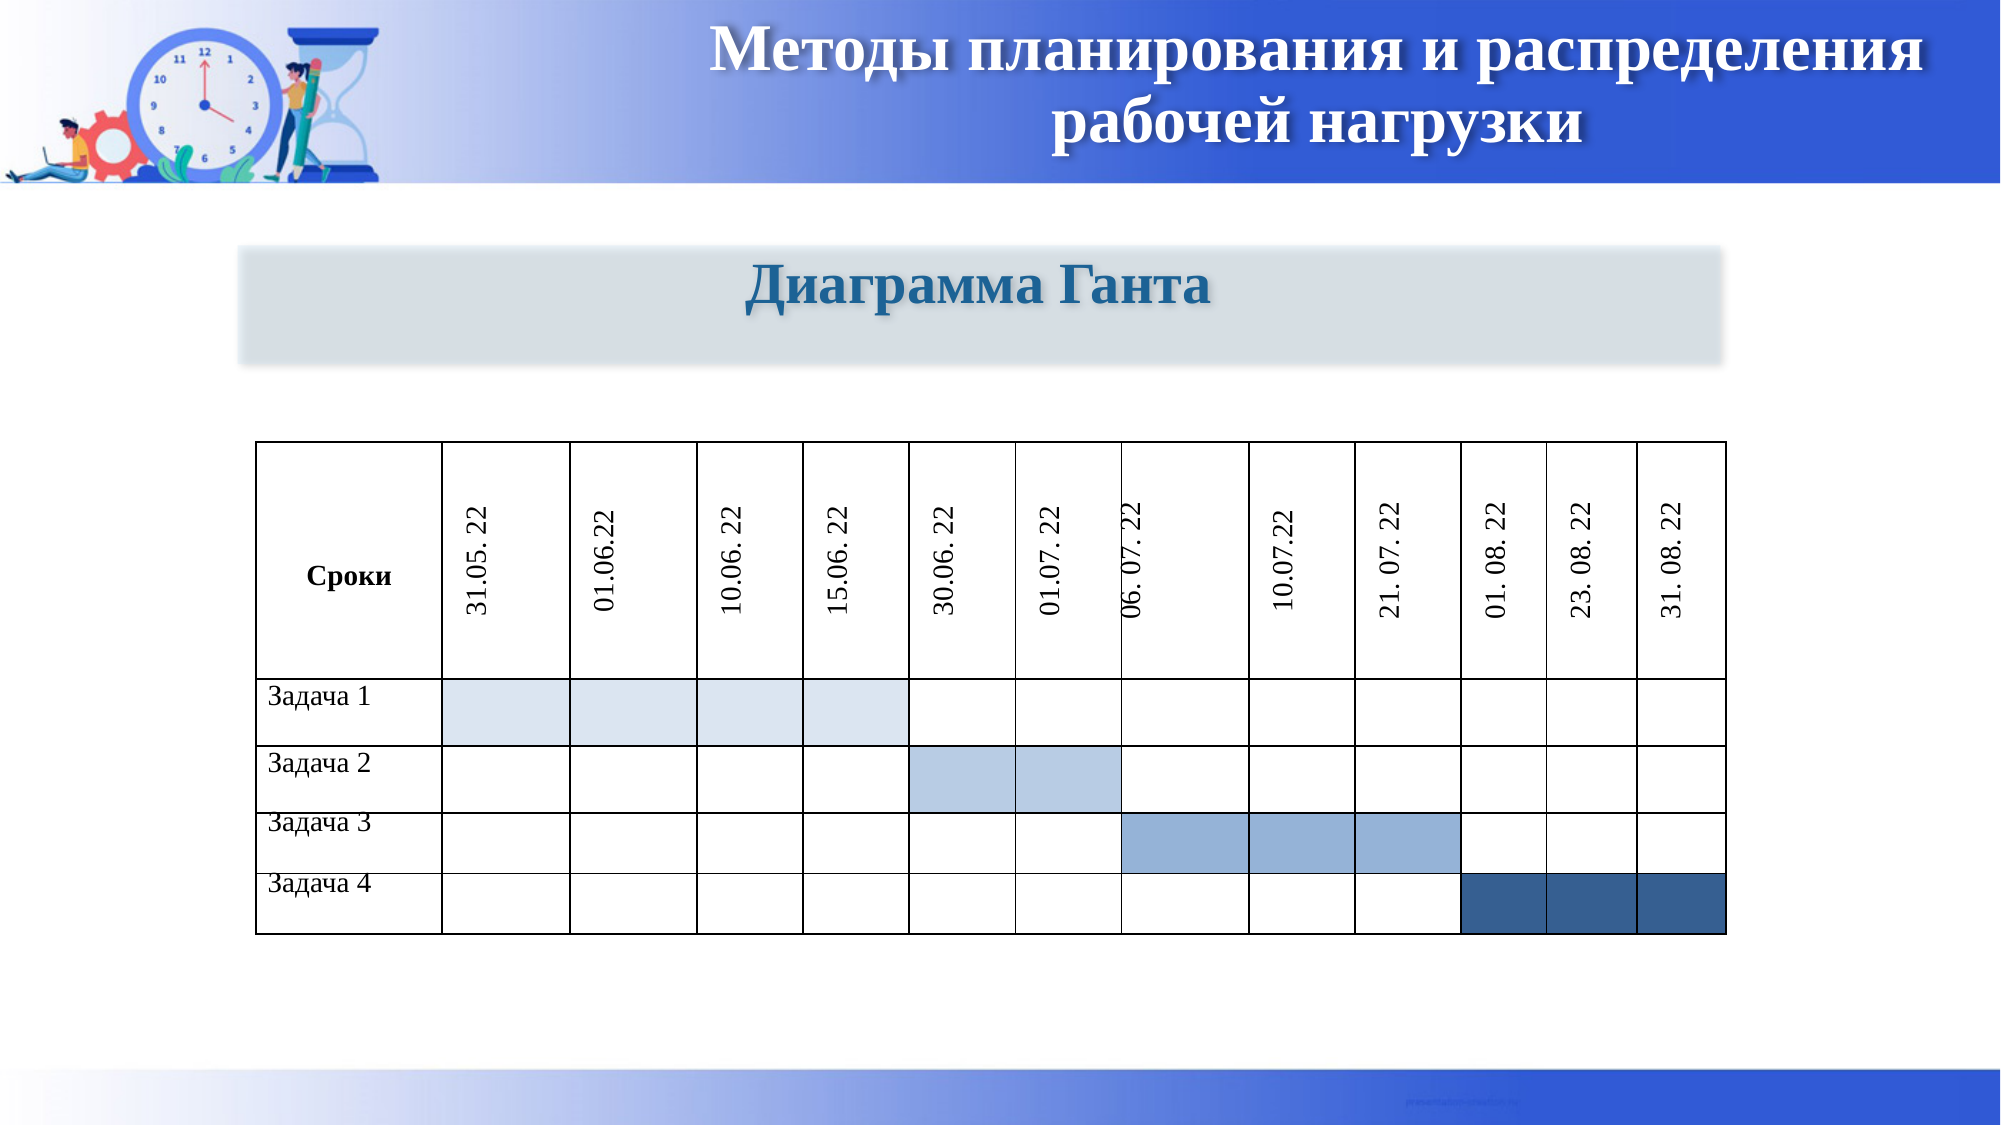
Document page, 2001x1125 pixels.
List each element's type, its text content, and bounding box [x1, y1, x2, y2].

table_cell [1356, 680, 1460, 745]
table_cell [698, 874, 802, 933]
table_header 21. 07. 22 [1356, 443, 1460, 678]
table_cell [910, 874, 1015, 933]
title Методы планирования и распределения рабочей нагрузки [662, 0, 1973, 171]
table_cell [1122, 874, 1248, 933]
table_header 01. 08. 22 [1462, 443, 1546, 678]
table_cell [1250, 814, 1354, 873]
table_cell [1547, 680, 1636, 745]
table_cell [698, 747, 802, 812]
table_cell [910, 814, 1015, 873]
table_cell [443, 747, 569, 812]
table_header 06. 07. 22 [1122, 443, 1248, 678]
table_cell [1250, 747, 1354, 812]
table_cell [698, 680, 802, 745]
table_cell [804, 747, 908, 812]
table_cell [571, 874, 696, 933]
table_cell [571, 747, 696, 812]
table_header 23. 08. 22 [1547, 443, 1636, 678]
table_header 10.06. 22 [698, 443, 802, 678]
table_cell [1122, 747, 1248, 812]
table_cell [1462, 680, 1546, 745]
table_cell [443, 680, 569, 745]
table_cell [1122, 814, 1248, 873]
table_cell [1547, 814, 1636, 873]
table_cell [1016, 814, 1121, 873]
table_cell [1122, 680, 1248, 745]
table_header Сроки [257, 443, 441, 678]
table_cell [1547, 874, 1636, 933]
list Диаграмма Ганта [237, 245, 1721, 365]
table_cell Задача 3 [257, 814, 441, 873]
table_header 01.06.22 [571, 443, 696, 678]
table_header 15.06. 22 [804, 443, 908, 678]
table_header 10.07.22 [1250, 443, 1354, 678]
table_cell Задача 2 [257, 747, 441, 812]
table_cell Задача 4 [257, 874, 441, 933]
table_cell [1547, 747, 1636, 812]
table_cell [571, 814, 696, 873]
table_cell [443, 874, 569, 933]
table_cell [1016, 747, 1121, 812]
table_cell [443, 814, 569, 873]
table_cell [1356, 874, 1460, 933]
table_cell [1250, 874, 1354, 933]
table_header 31. 08. 22 [1638, 443, 1725, 678]
table_cell Задача 1 [257, 680, 441, 745]
table_cell [1462, 747, 1546, 812]
table_cell [1638, 814, 1725, 873]
table_header 01.07. 22 [1016, 443, 1121, 678]
table_cell [1462, 874, 1546, 933]
table_cell [804, 680, 908, 745]
table_cell [1638, 747, 1725, 812]
table_cell [1638, 680, 1725, 745]
table_cell [804, 814, 908, 873]
table_cell [698, 814, 802, 873]
table_cell [910, 747, 1015, 812]
table_cell [1356, 814, 1460, 873]
table_cell [1356, 747, 1460, 812]
table_cell [804, 874, 908, 933]
table_cell [1250, 680, 1354, 745]
table_cell [1638, 874, 1725, 933]
table_cell [1016, 680, 1121, 745]
table_cell [571, 680, 696, 745]
table_cell [1016, 874, 1121, 933]
table_header 31.05. 22 [443, 443, 569, 678]
table_header 30.06. 22 [910, 443, 1015, 678]
table_cell [910, 680, 1015, 745]
picture [0, 0, 2001, 1125]
table_cell [1462, 814, 1546, 873]
